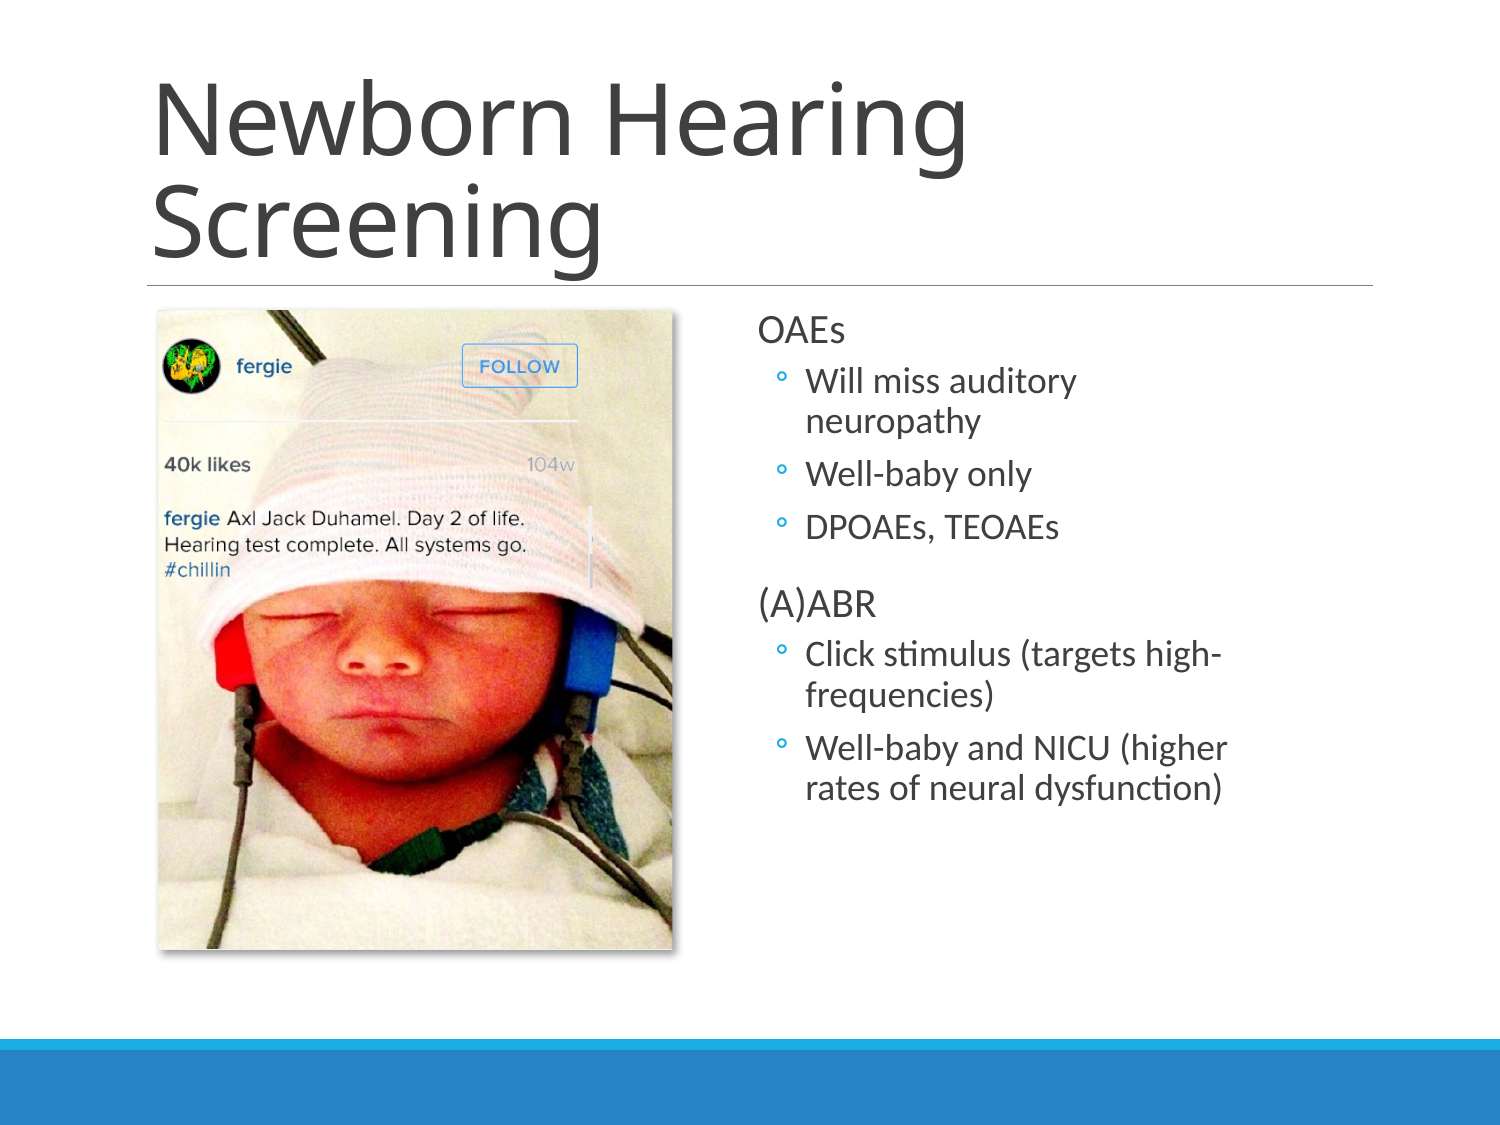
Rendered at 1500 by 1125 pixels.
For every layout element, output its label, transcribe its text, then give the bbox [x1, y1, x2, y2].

title Newborn Hearing Screening [135, 47, 1373, 285]
list OAEs Will miss auditory neuropathy Well-baby only DPOAEs, TEOAEs (A)ABR Click stimulus (targets high-frequencies) Well-baby and NICU (higher rates of neural dysfunction) [742, 299, 1233, 960]
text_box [134, 309, 673, 951]
